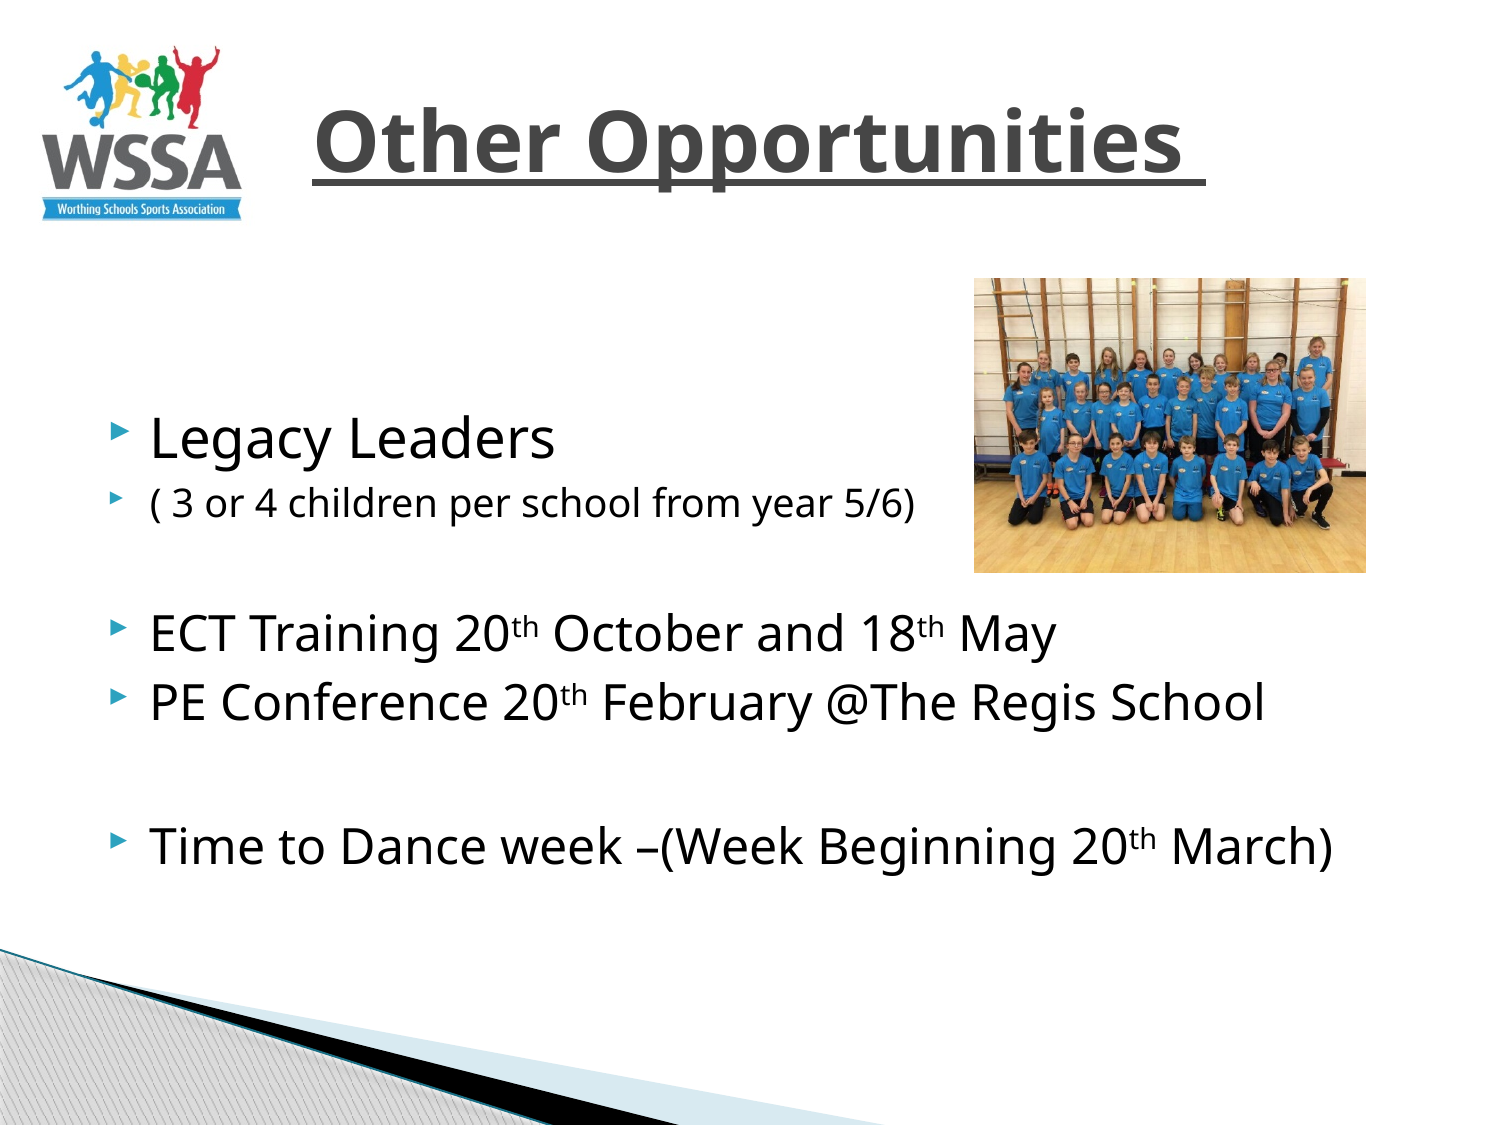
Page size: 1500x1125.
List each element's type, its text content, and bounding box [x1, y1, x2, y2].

list Legacy Leaders ( 3 or 4 children per school from year 5/6) ECT Training 20th October and 18th May PE Conference 20th February @The Regis School Time to Dance week –(Week Beginning 20th March) [75, 243, 1425, 1059]
picture [38, 30, 262, 232]
title Other Opportunities [266, 45, 1425, 233]
picture [974, 278, 1366, 573]
